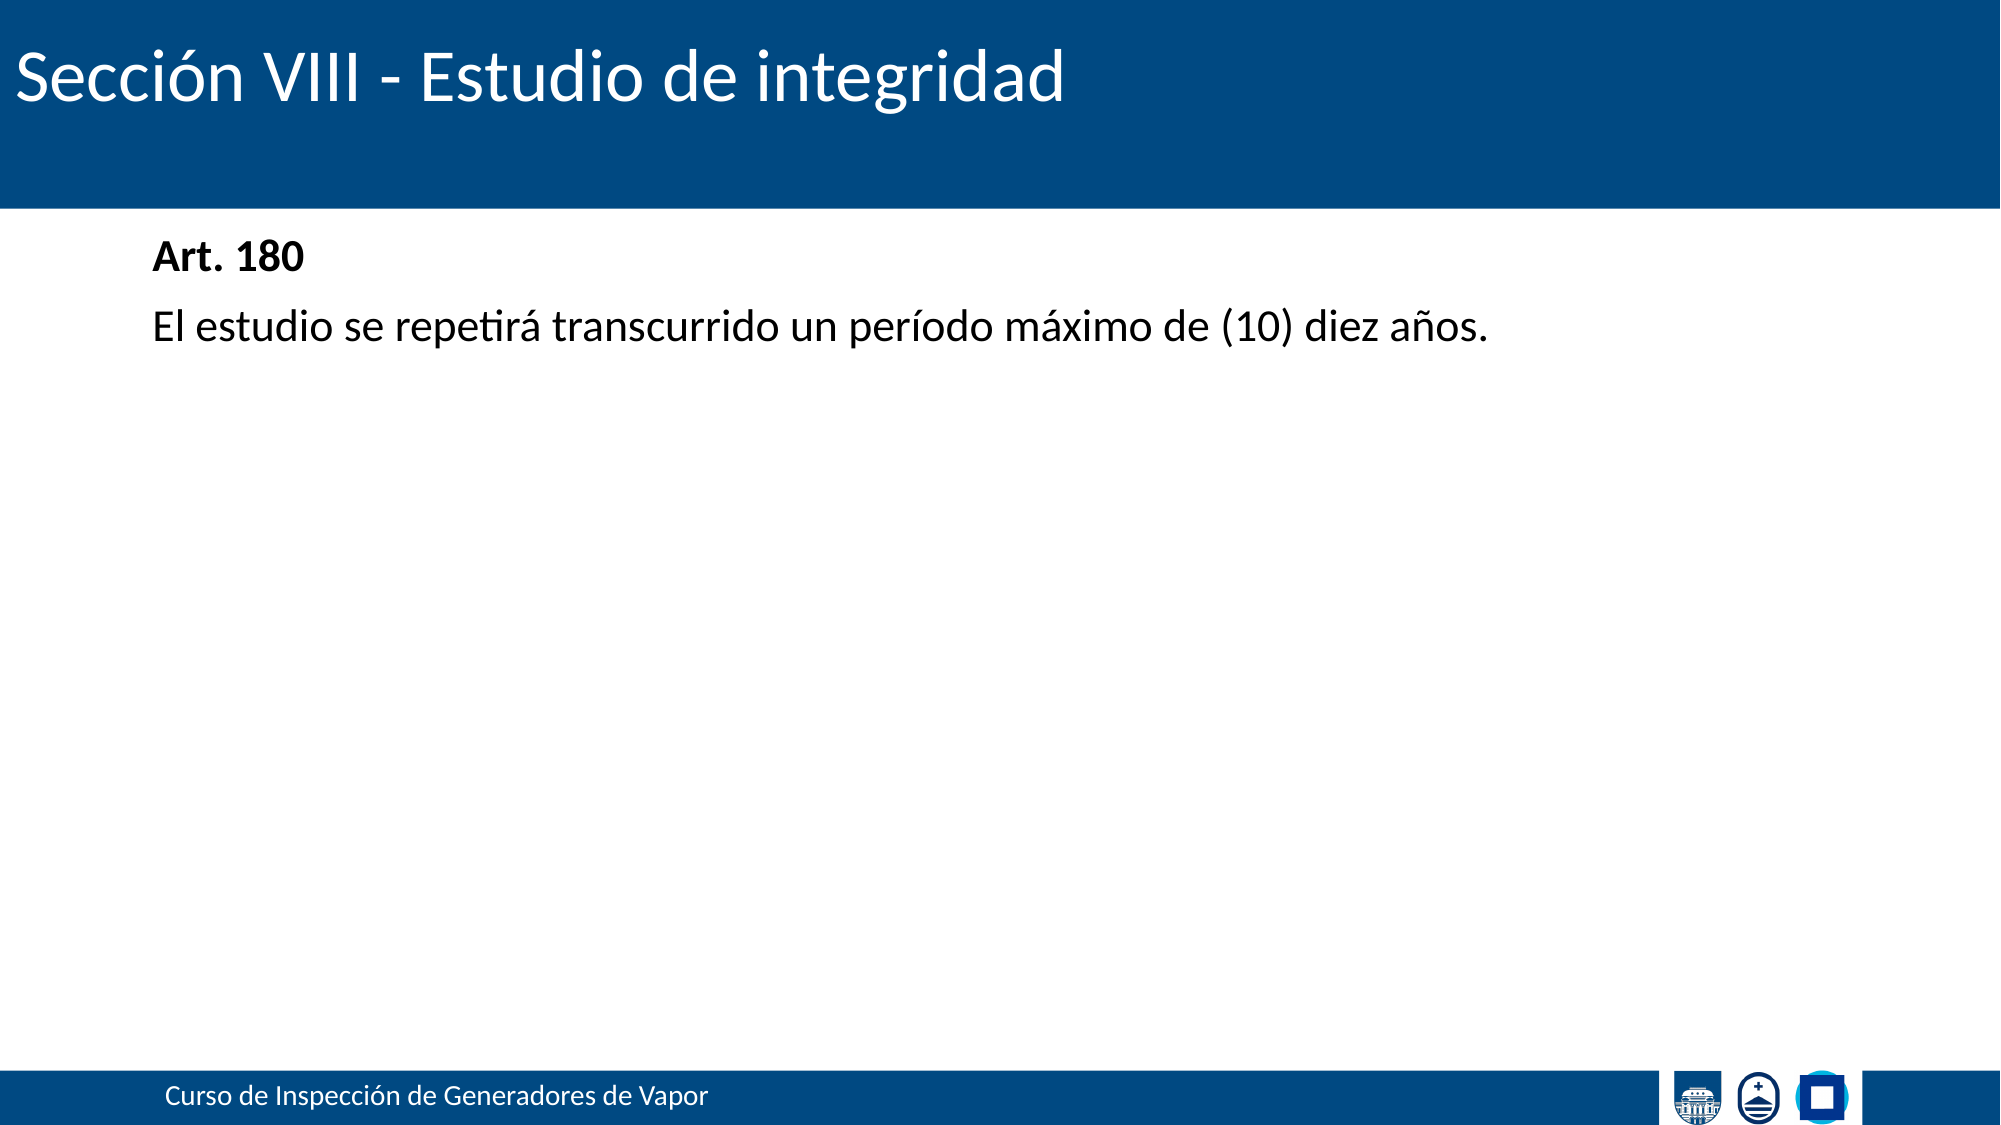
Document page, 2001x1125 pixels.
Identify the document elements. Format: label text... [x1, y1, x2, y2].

picture [1736, 1070, 1781, 1125]
picture [1672, 1070, 1723, 1125]
title Sección VIII - Estudio de integridad [0, 0, 2000, 209]
picture [1794, 1070, 1849, 1125]
list Art. 180 El estudio se repetirá transcurrido un período máximo de (10) diez años. [137, 224, 1863, 1006]
